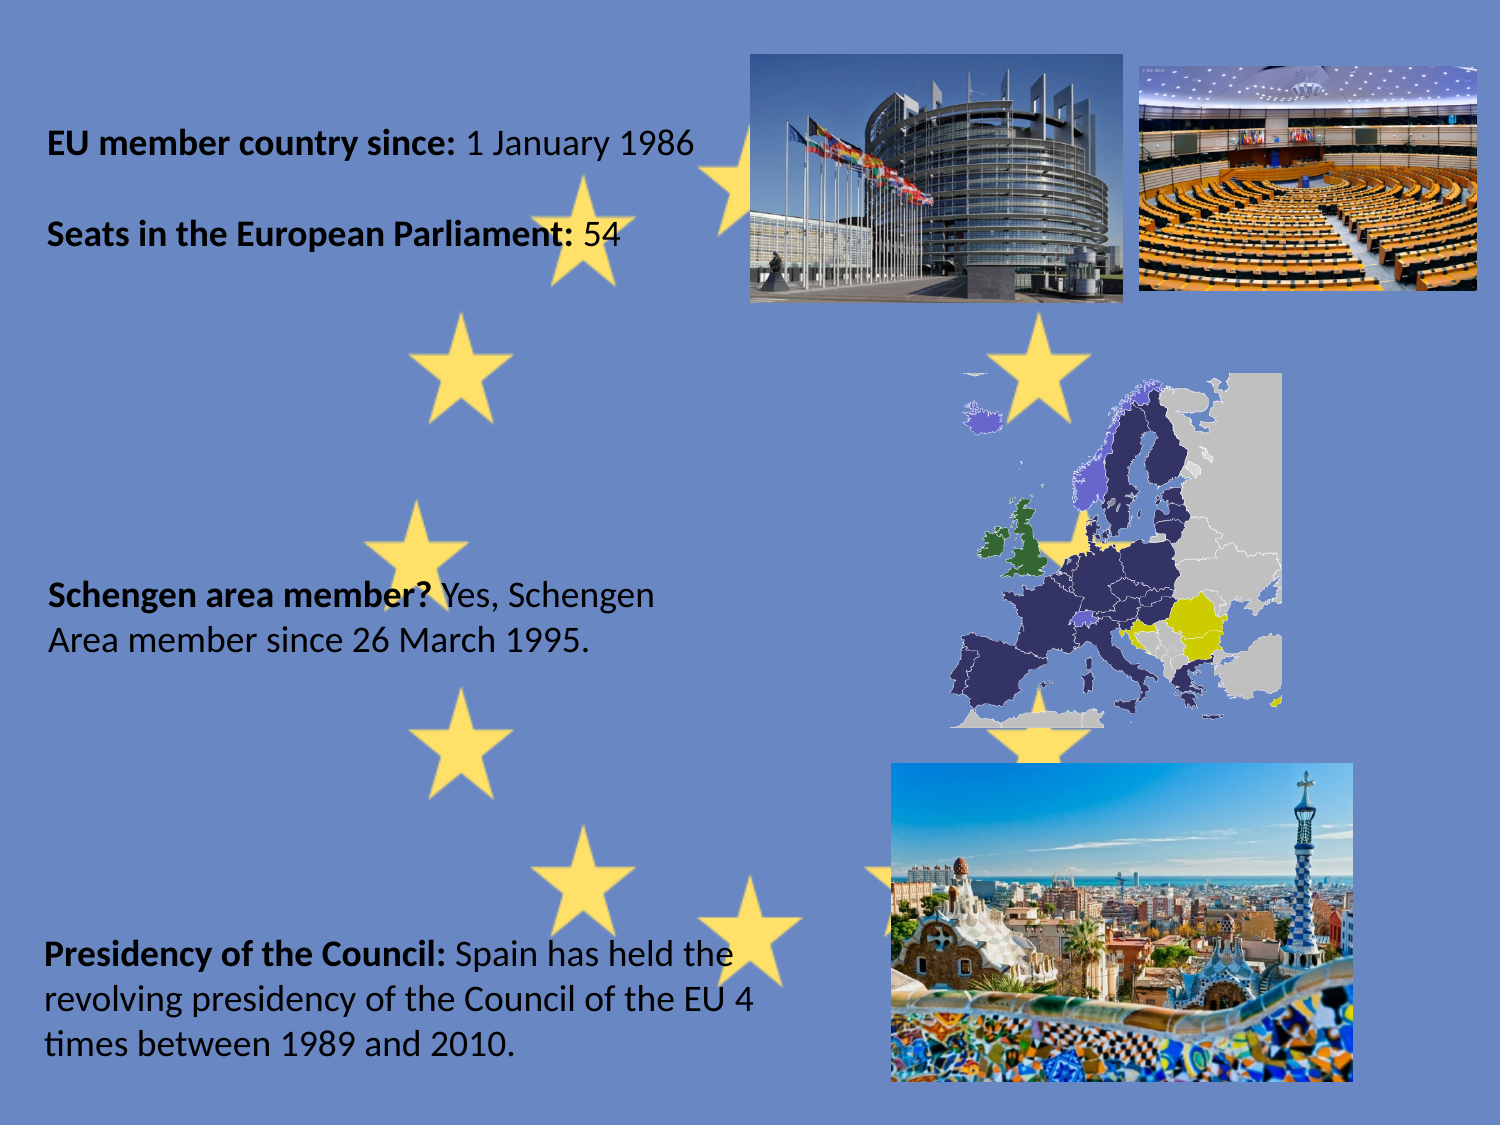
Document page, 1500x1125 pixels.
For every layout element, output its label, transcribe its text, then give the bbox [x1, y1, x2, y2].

text_box Schengen area member? Yes, Schengen Area member since 26 March 1995. [33, 562, 784, 668]
picture [891, 762, 1353, 1082]
text_box Seats in the European Parliament: 54 [32, 201, 636, 262]
picture [1139, 66, 1477, 291]
text_box Presidency of the Council: Spain has held the revolving presidency of the Council of the EU 4 times between 1989 and 2010. [29, 921, 780, 1072]
text_box EU member country since: 1 January 1986 [32, 110, 710, 171]
picture [950, 373, 1282, 728]
picture [891, 762, 1112, 802]
picture [749, 54, 1123, 303]
